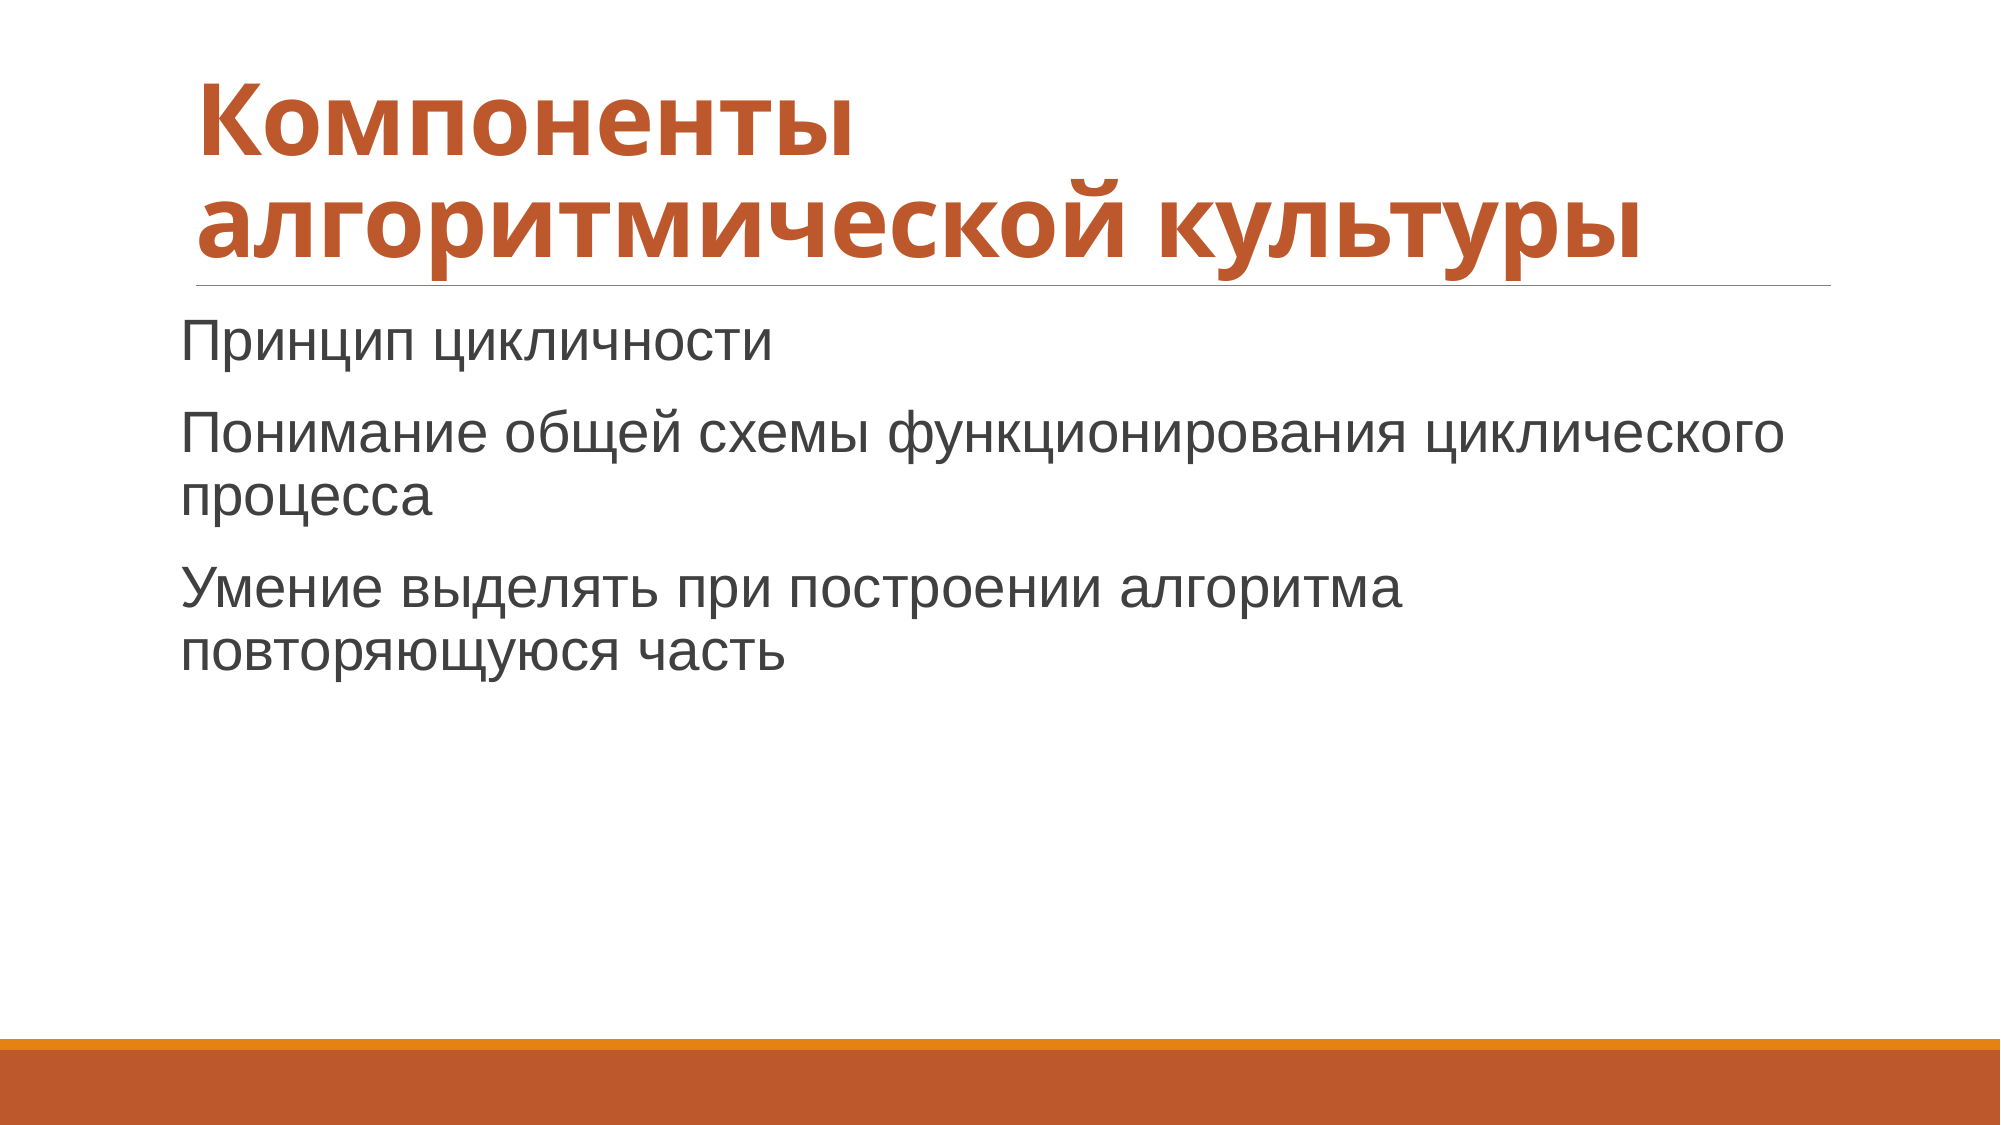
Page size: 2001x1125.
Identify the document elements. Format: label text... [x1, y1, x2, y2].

title Компоненты алгоритмической культуры [180, 47, 1830, 285]
list Принцип цикличности Понимание общей схемы функционирования циклического процесса Умение выделять при построении алгоритма повторяющуюся часть [180, 302, 1830, 963]
